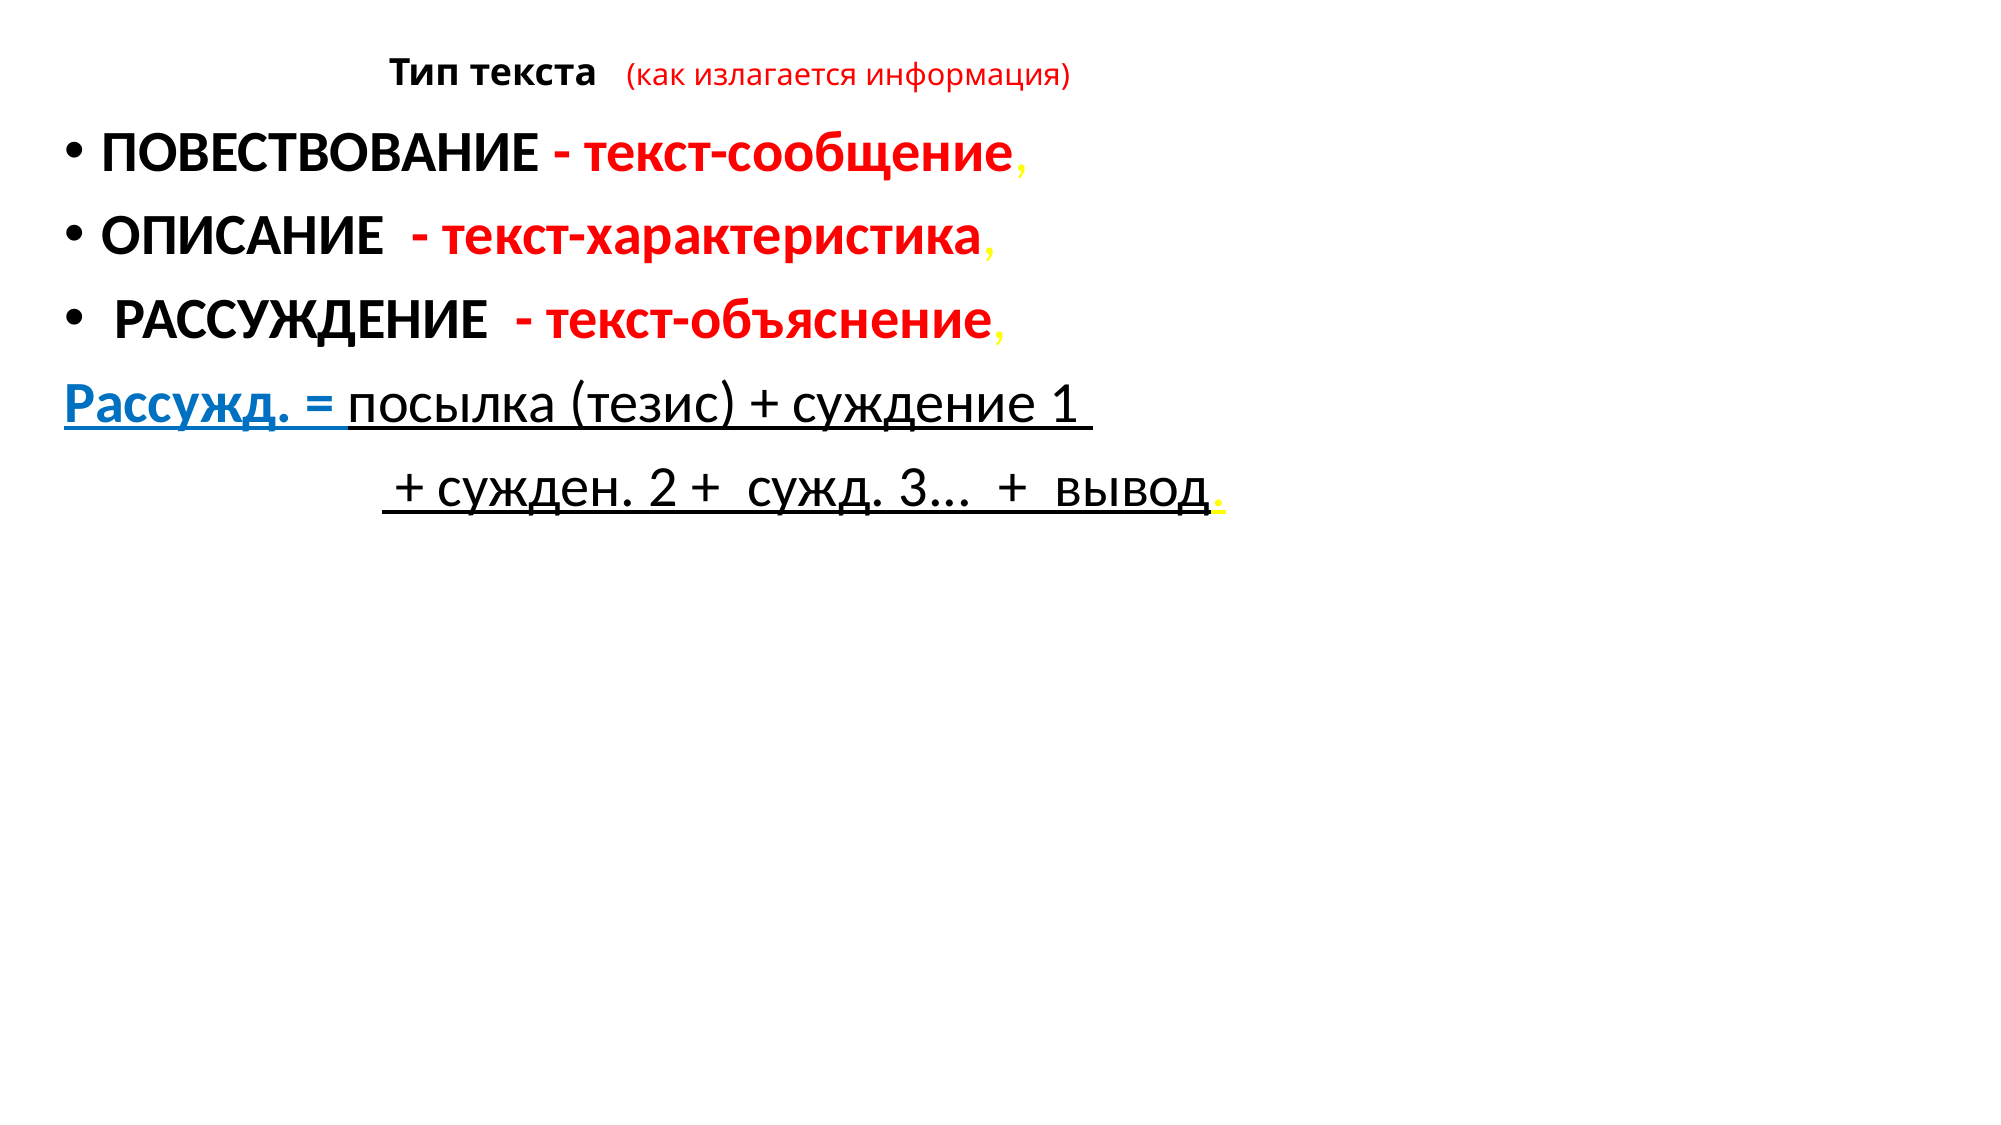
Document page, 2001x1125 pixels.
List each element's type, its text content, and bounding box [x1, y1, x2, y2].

title Тип текста (как излагается информация) [324, 45, 1750, 102]
list ПОВЕСТВОВАНИЕ - текст-сообщение, ОПИСАНИЕ - текст-характеристика, РАССУЖДЕНИЕ - текст-объяснение, Рассужд. = посылка (тезис) + суждение 1 + сужден. 2 + сужд. 3... + вывод. [49, 113, 1923, 1094]
